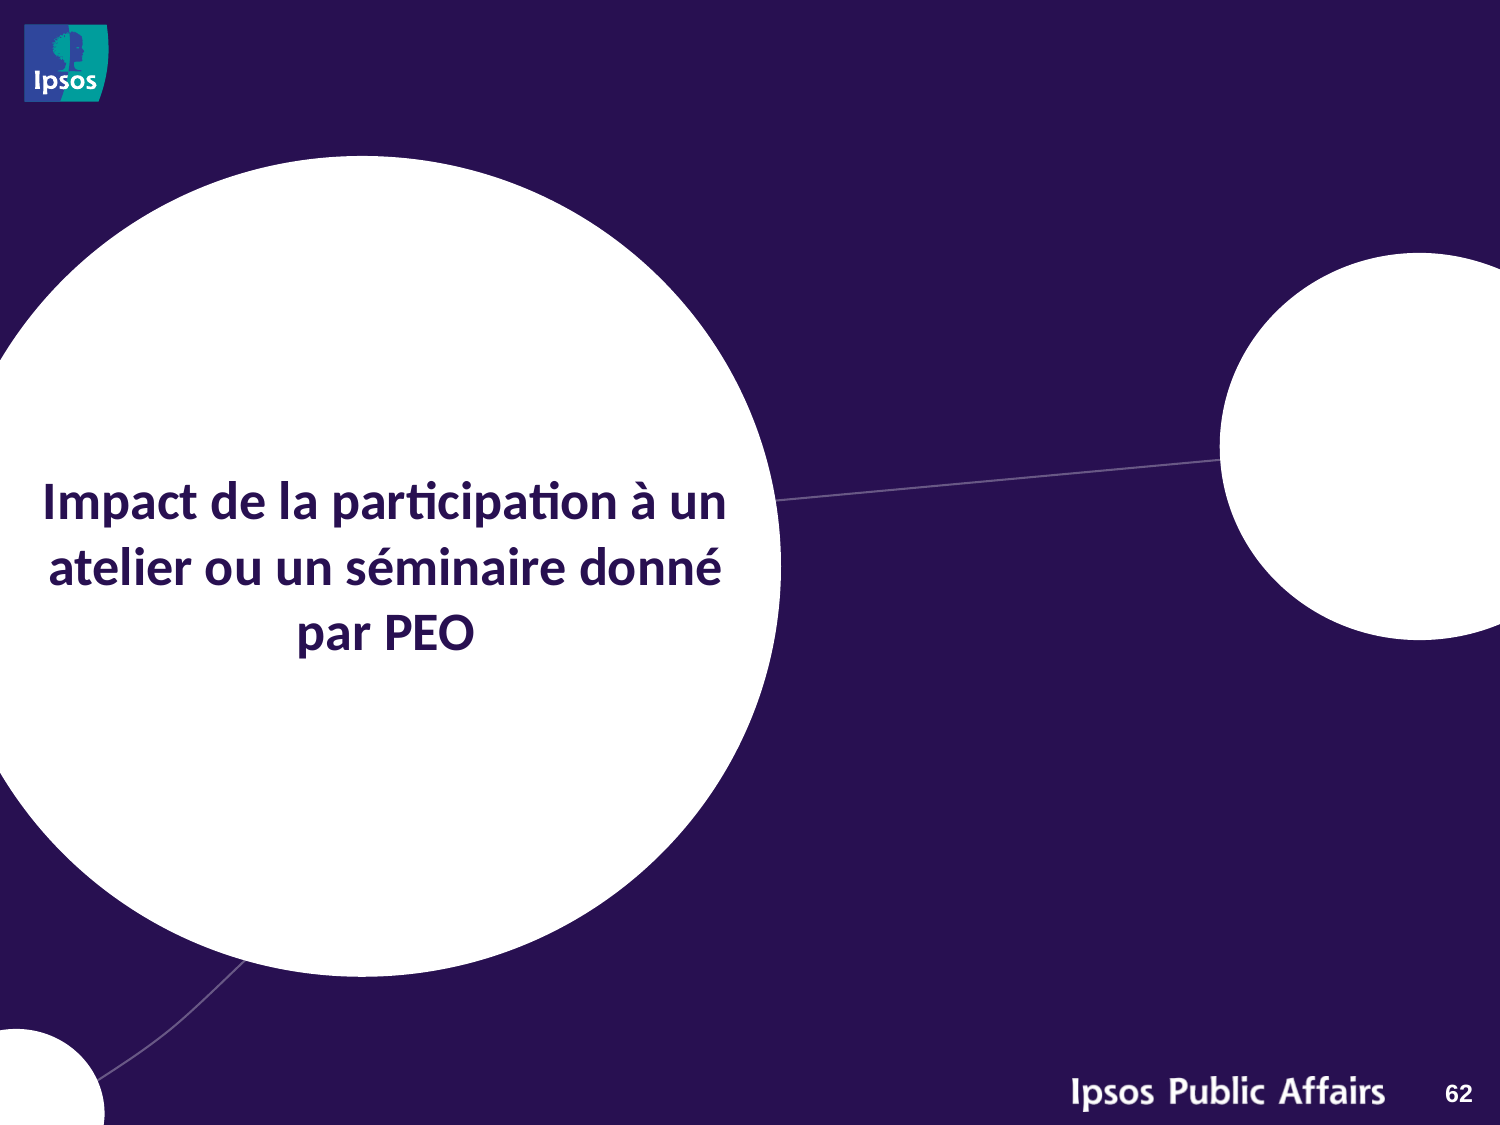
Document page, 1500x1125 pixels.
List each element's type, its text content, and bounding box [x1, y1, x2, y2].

picture [1072, 1076, 1385, 1112]
slide_number 62 [1425, 1077, 1474, 1108]
title Impact de la participation à un atelier ou un séminaire donné par PEO [23, 464, 749, 662]
